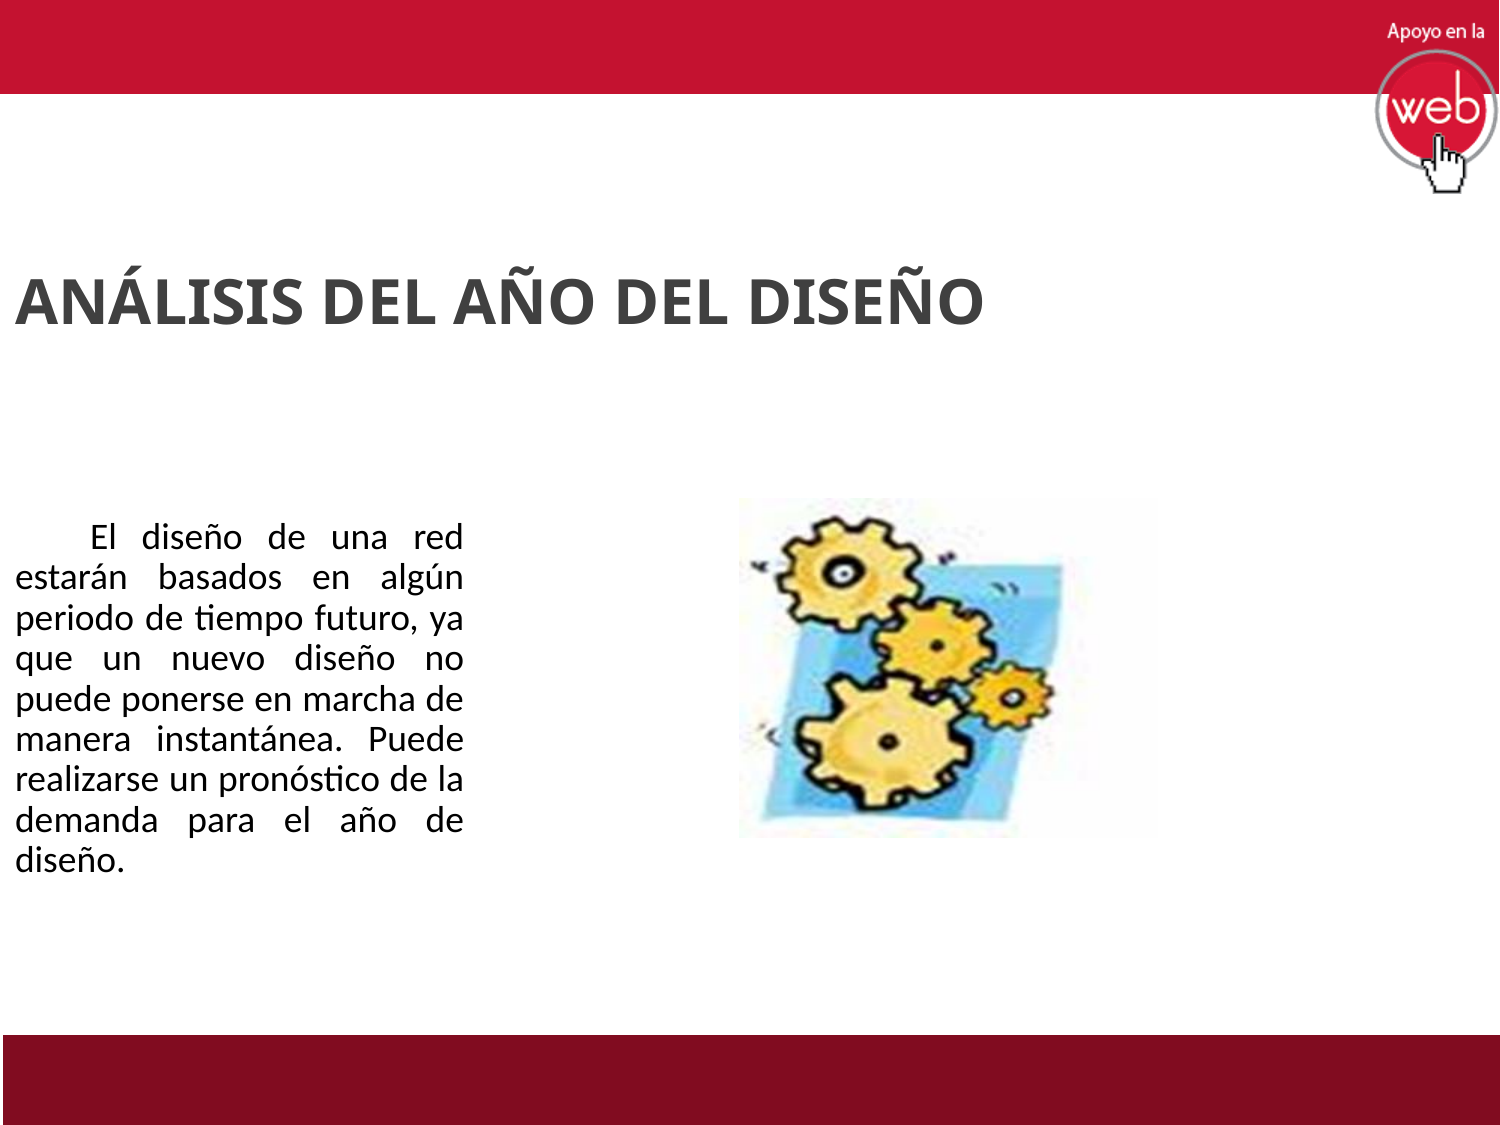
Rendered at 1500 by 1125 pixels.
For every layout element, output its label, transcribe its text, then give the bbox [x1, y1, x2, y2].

picture [0, 0, 1500, 1125]
list El diseño de una red estarán basados en algún periodo de tiempo futuro, ya que un nuevo diseño no puede ponerse en marcha de manera instantánea. Puede realizarse un pronóstico de la demanda para el año de diseño. [0, 509, 480, 902]
title ANÁLISIS DEL AÑO DEL DISEÑO [0, 234, 1013, 376]
